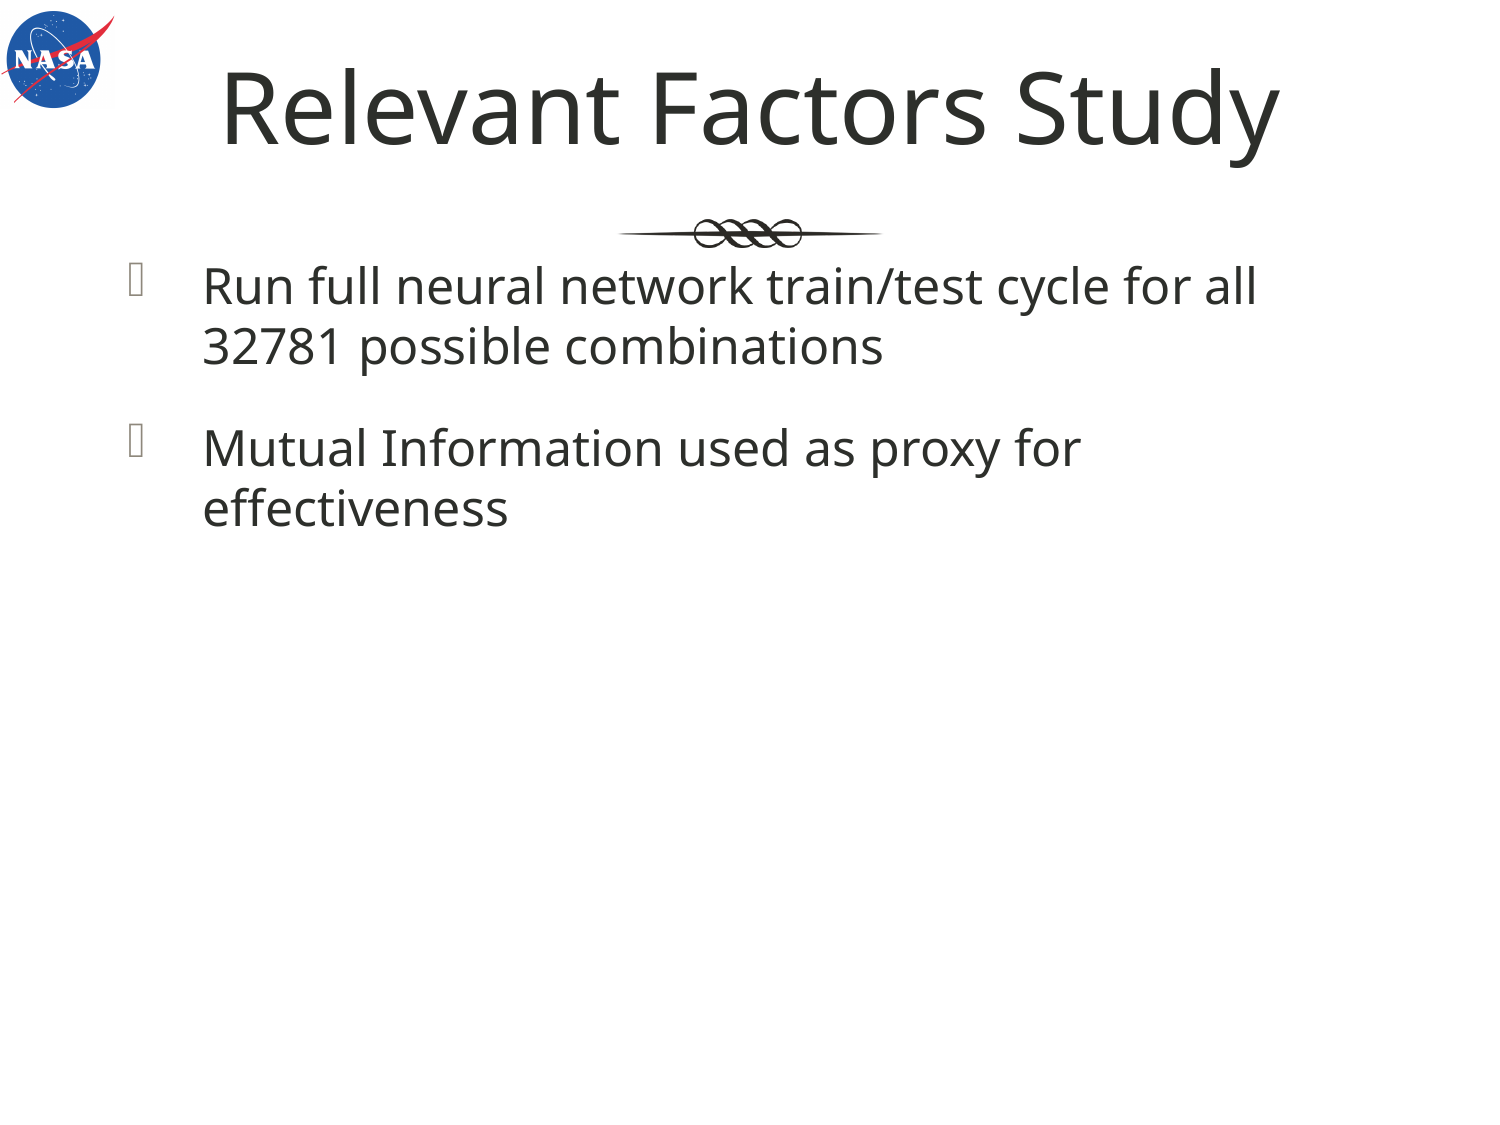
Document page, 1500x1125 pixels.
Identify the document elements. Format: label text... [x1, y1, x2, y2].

picture [0, 10, 115, 109]
list Run full neural network train/test cycle for all 32781 possible combinations Mutual Information used as proxy for effectiveness [112, 246, 1388, 527]
picture [615, 219, 885, 246]
title Relevant Factors Study [112, 11, 1388, 199]
